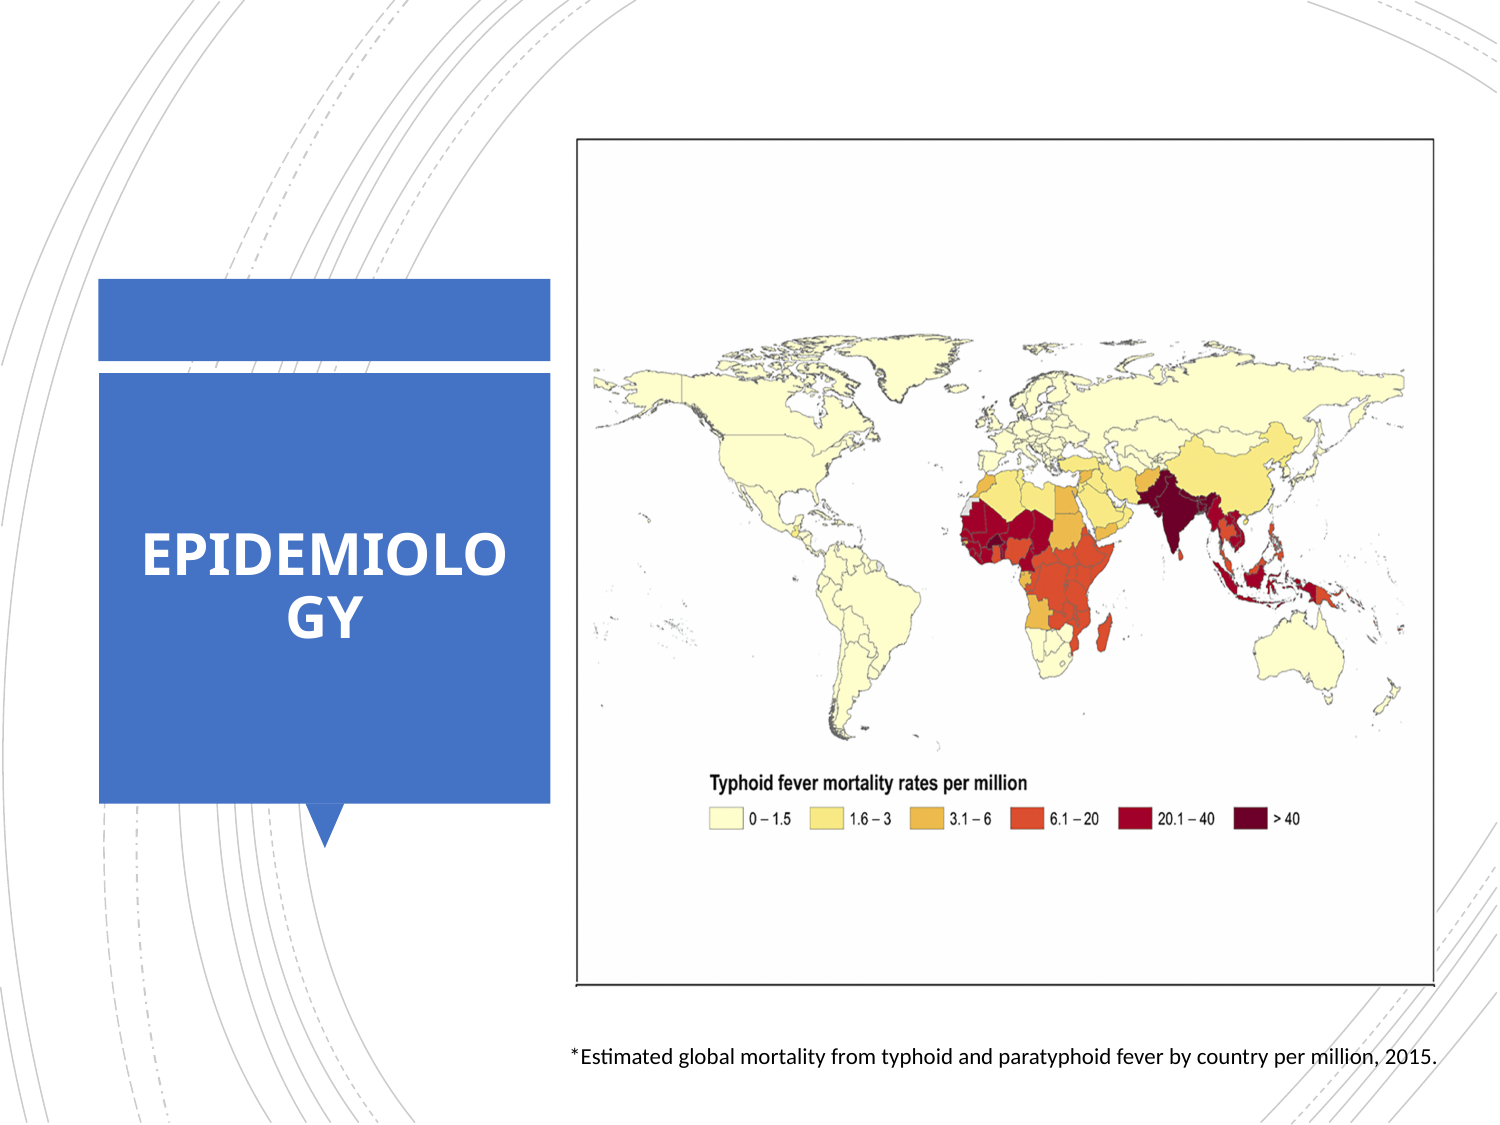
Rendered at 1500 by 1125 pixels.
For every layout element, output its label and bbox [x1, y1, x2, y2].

picture [573, 135, 1437, 987]
text_box [98, 278, 551, 849]
text_box [0, 0, 1497, 1125]
